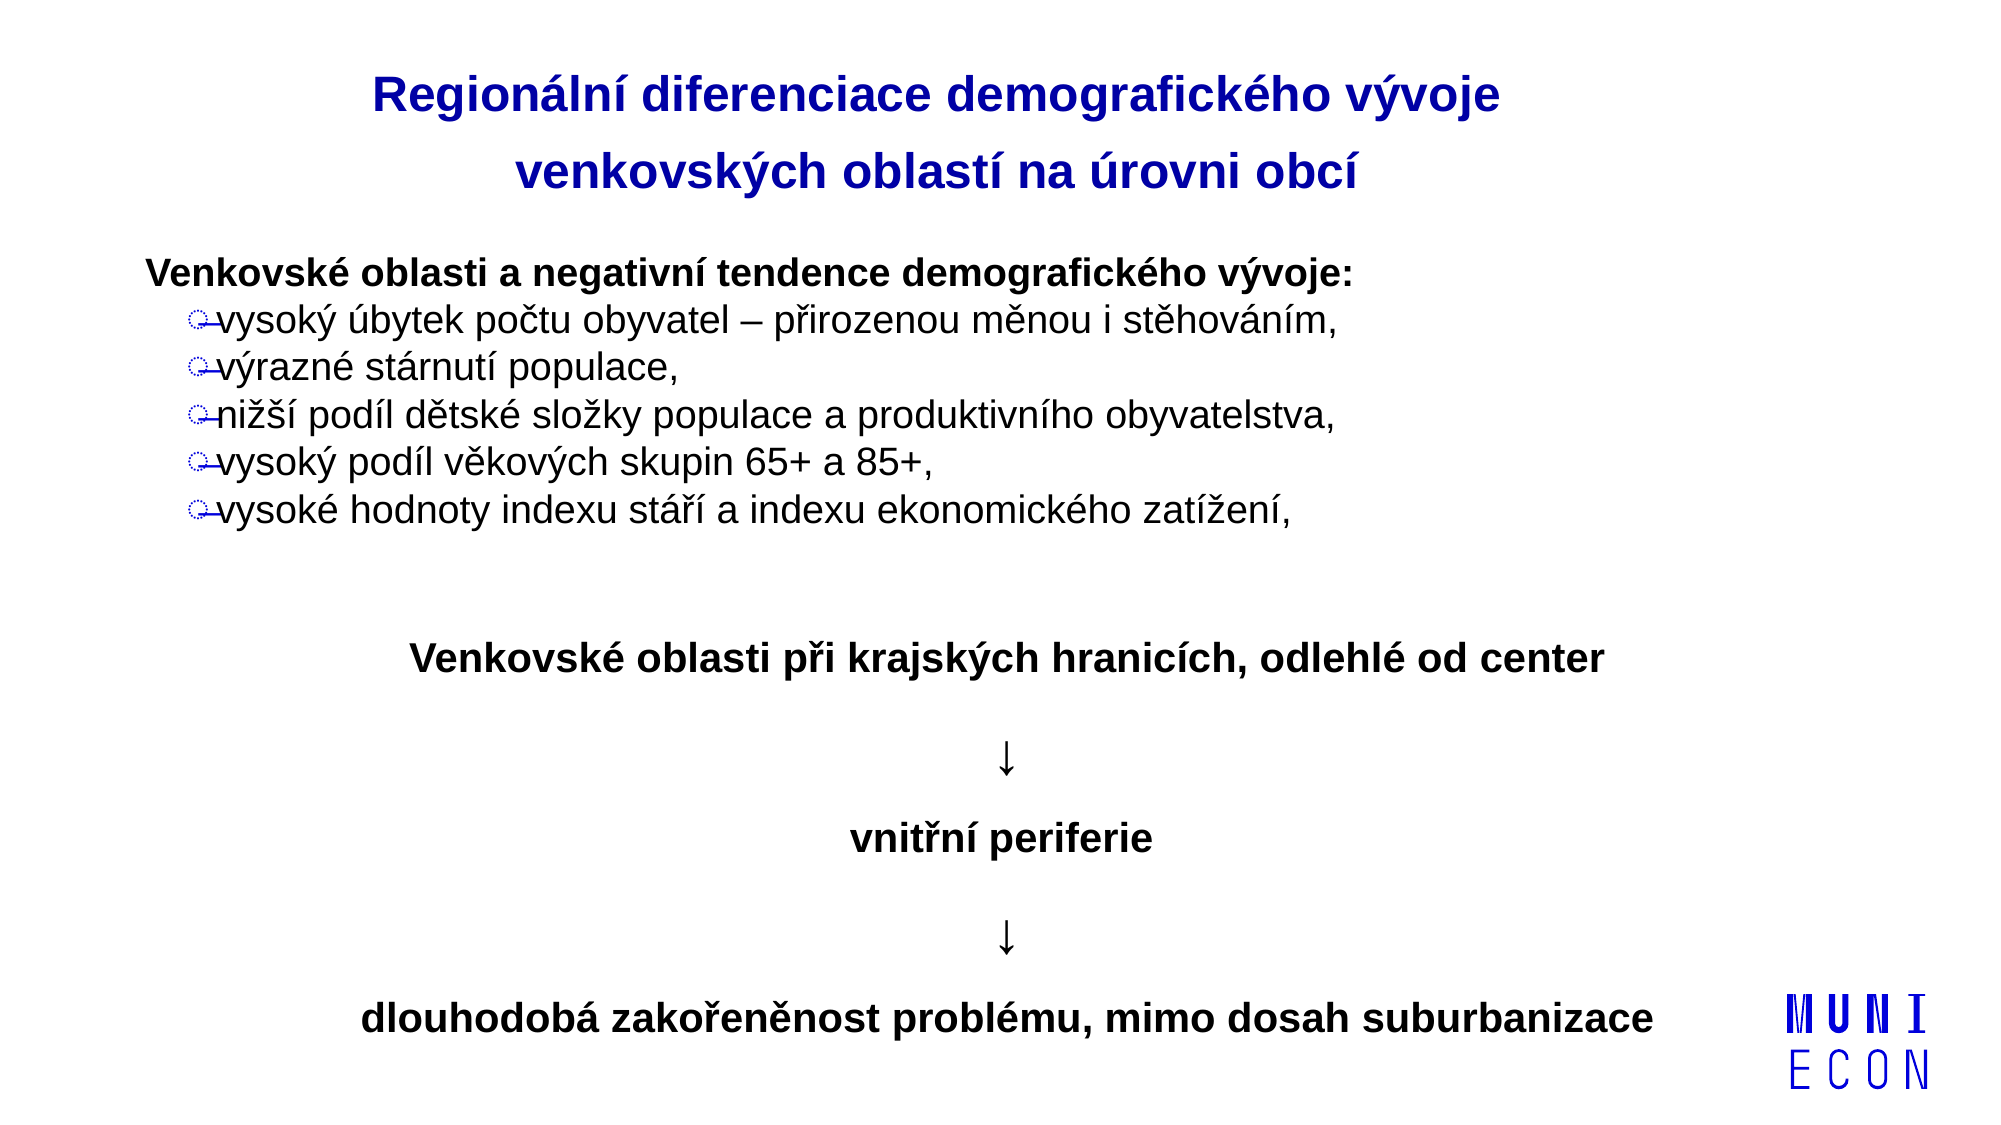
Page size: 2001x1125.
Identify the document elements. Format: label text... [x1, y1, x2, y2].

title Regionální diferenciace demografického vývoje venkovských oblastí na úrovni obcí [324, 45, 1550, 200]
list Venkovské oblasti a negativní tendence demografického vývoje: vysoký úbytek počtu obyvatel – přirozenou měnou i stěhováním, výrazné stárnutí populace, nižší podíl dětské složky populace a produktivního obyvatelstva, vysoký podíl věkových skupin 65+ a 85+, vysoké hodnoty indexu stáří a indexu ekonomického zatížení, Venkovské oblasti při krajských hranicích, odlehlé od center ↓ vnitřní periferie ↓ dlouhodobá zakořeněnost problému, mimo dosah suburbanizace [133, 222, 1870, 1062]
